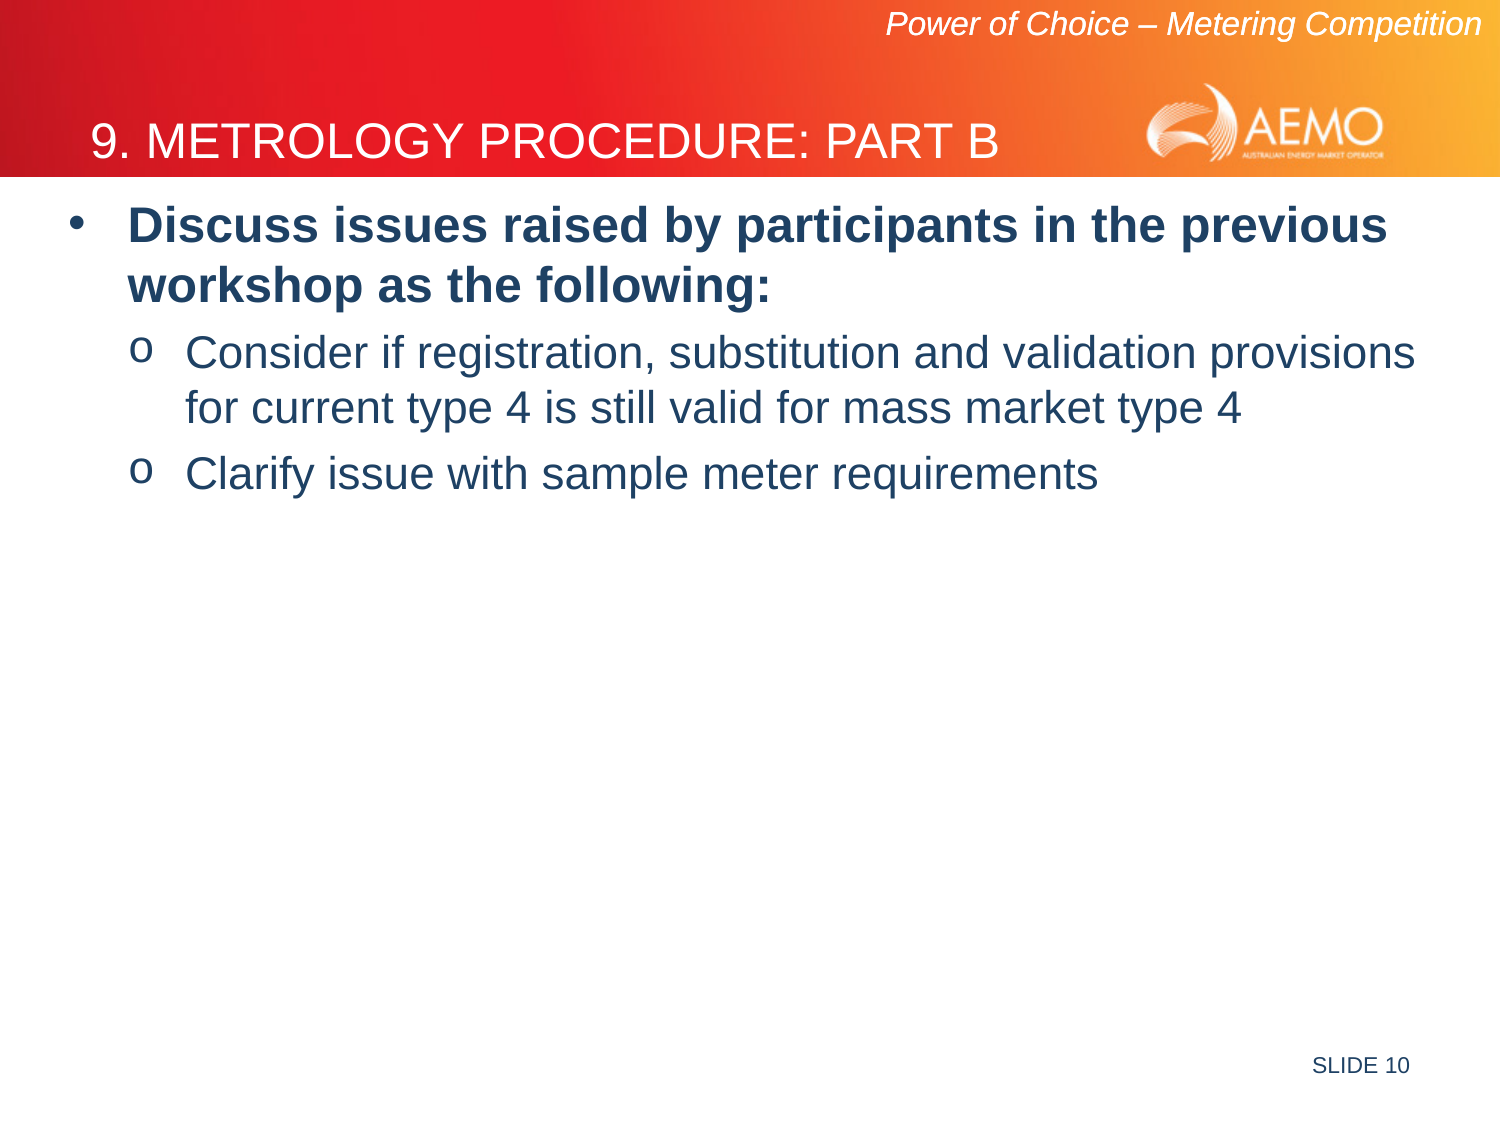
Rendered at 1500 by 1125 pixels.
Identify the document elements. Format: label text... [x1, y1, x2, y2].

title 9. Metrology Procedure: Part B [75, 90, 1223, 176]
picture [0, 0, 1500, 177]
text_box Power of Choice – Metering Competition [773, 0, 1499, 50]
list Discuss issues raised by participants in the previous workshop as the following: Consider if registration, substitution and validation provisions for current type 4 is still valid for mass market type 4 Clarify issue with sample meter requirements [53, 184, 1459, 1094]
